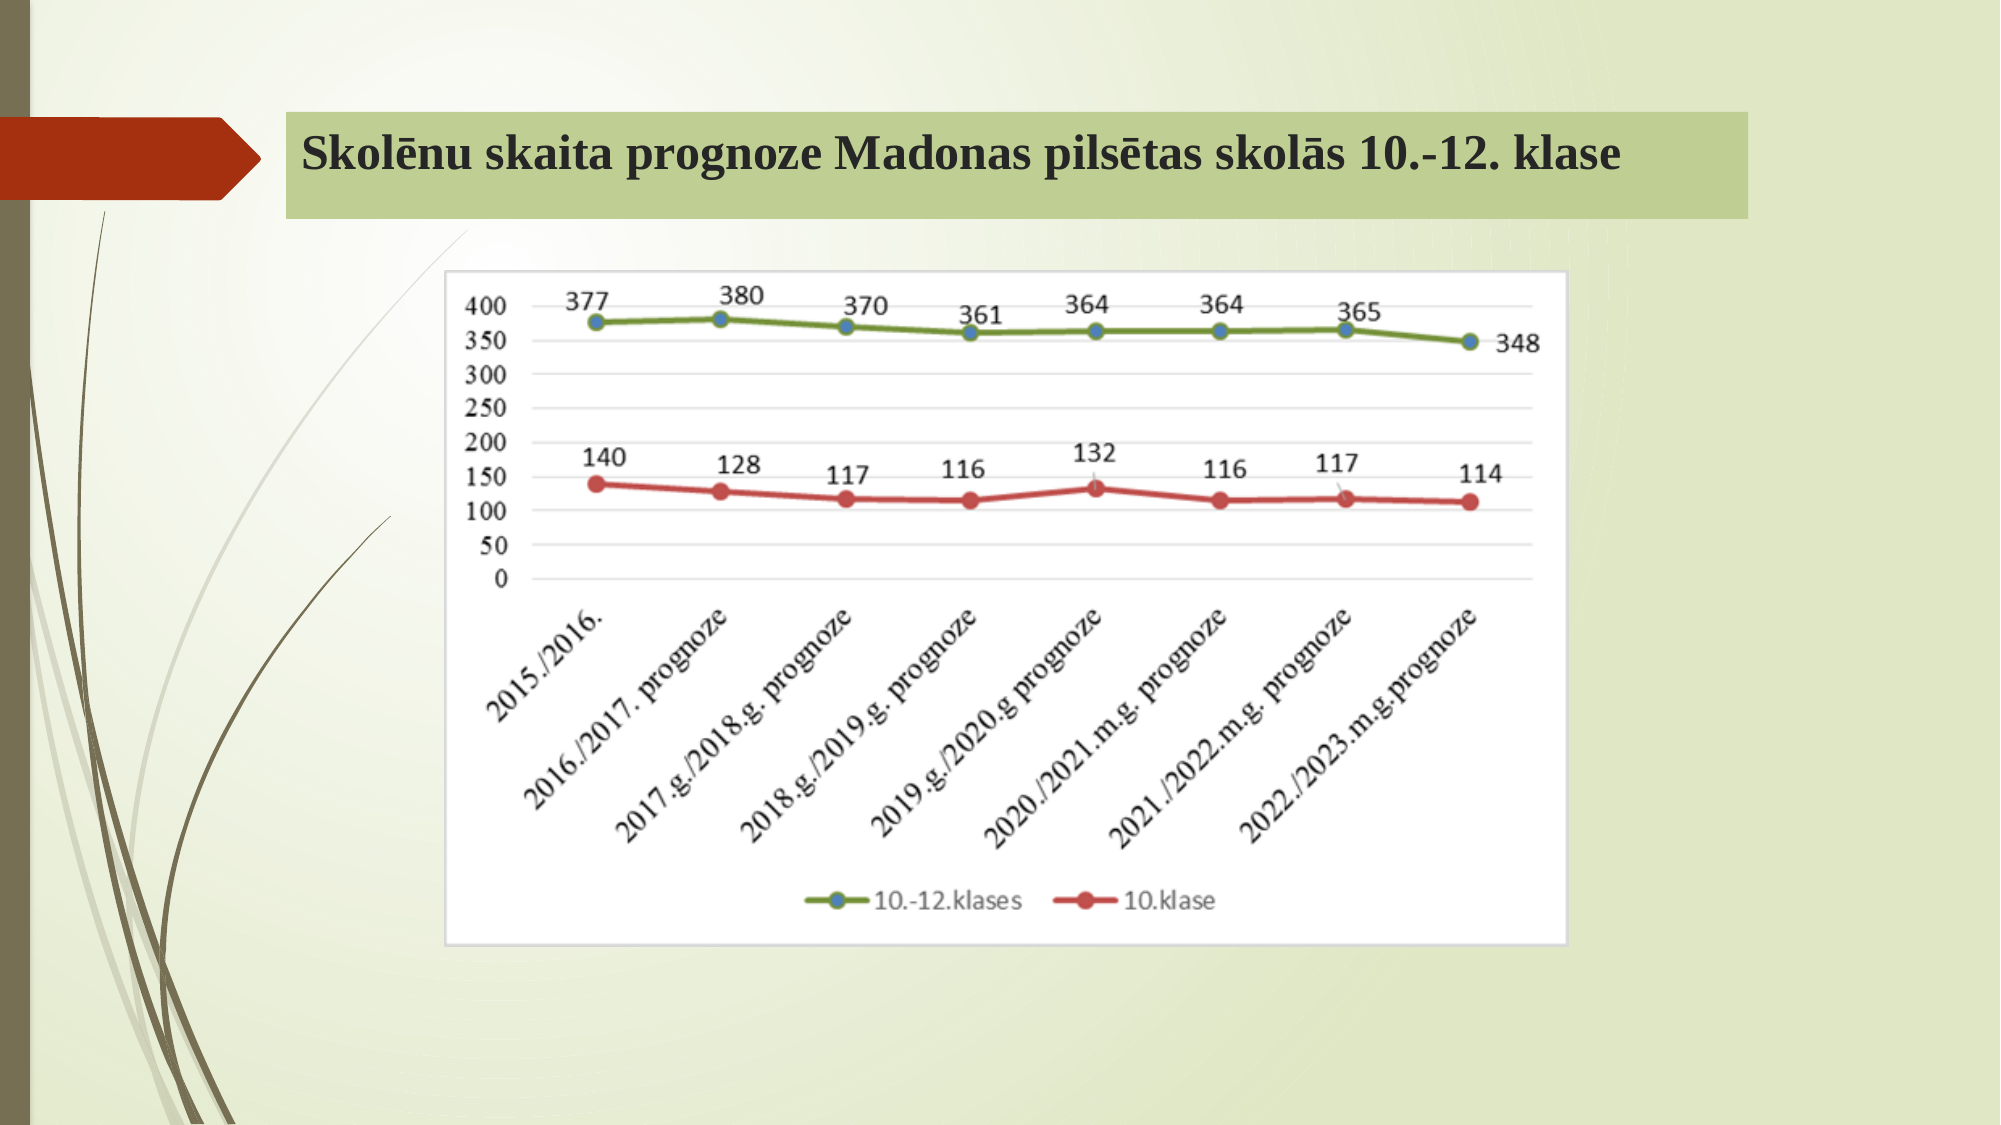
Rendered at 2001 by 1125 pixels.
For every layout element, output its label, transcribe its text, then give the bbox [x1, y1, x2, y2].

title Skolēnu skaita prognoze Madonas pilsētas skolās 10.-12. klase [286, 111, 1749, 219]
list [444, 270, 1570, 947]
